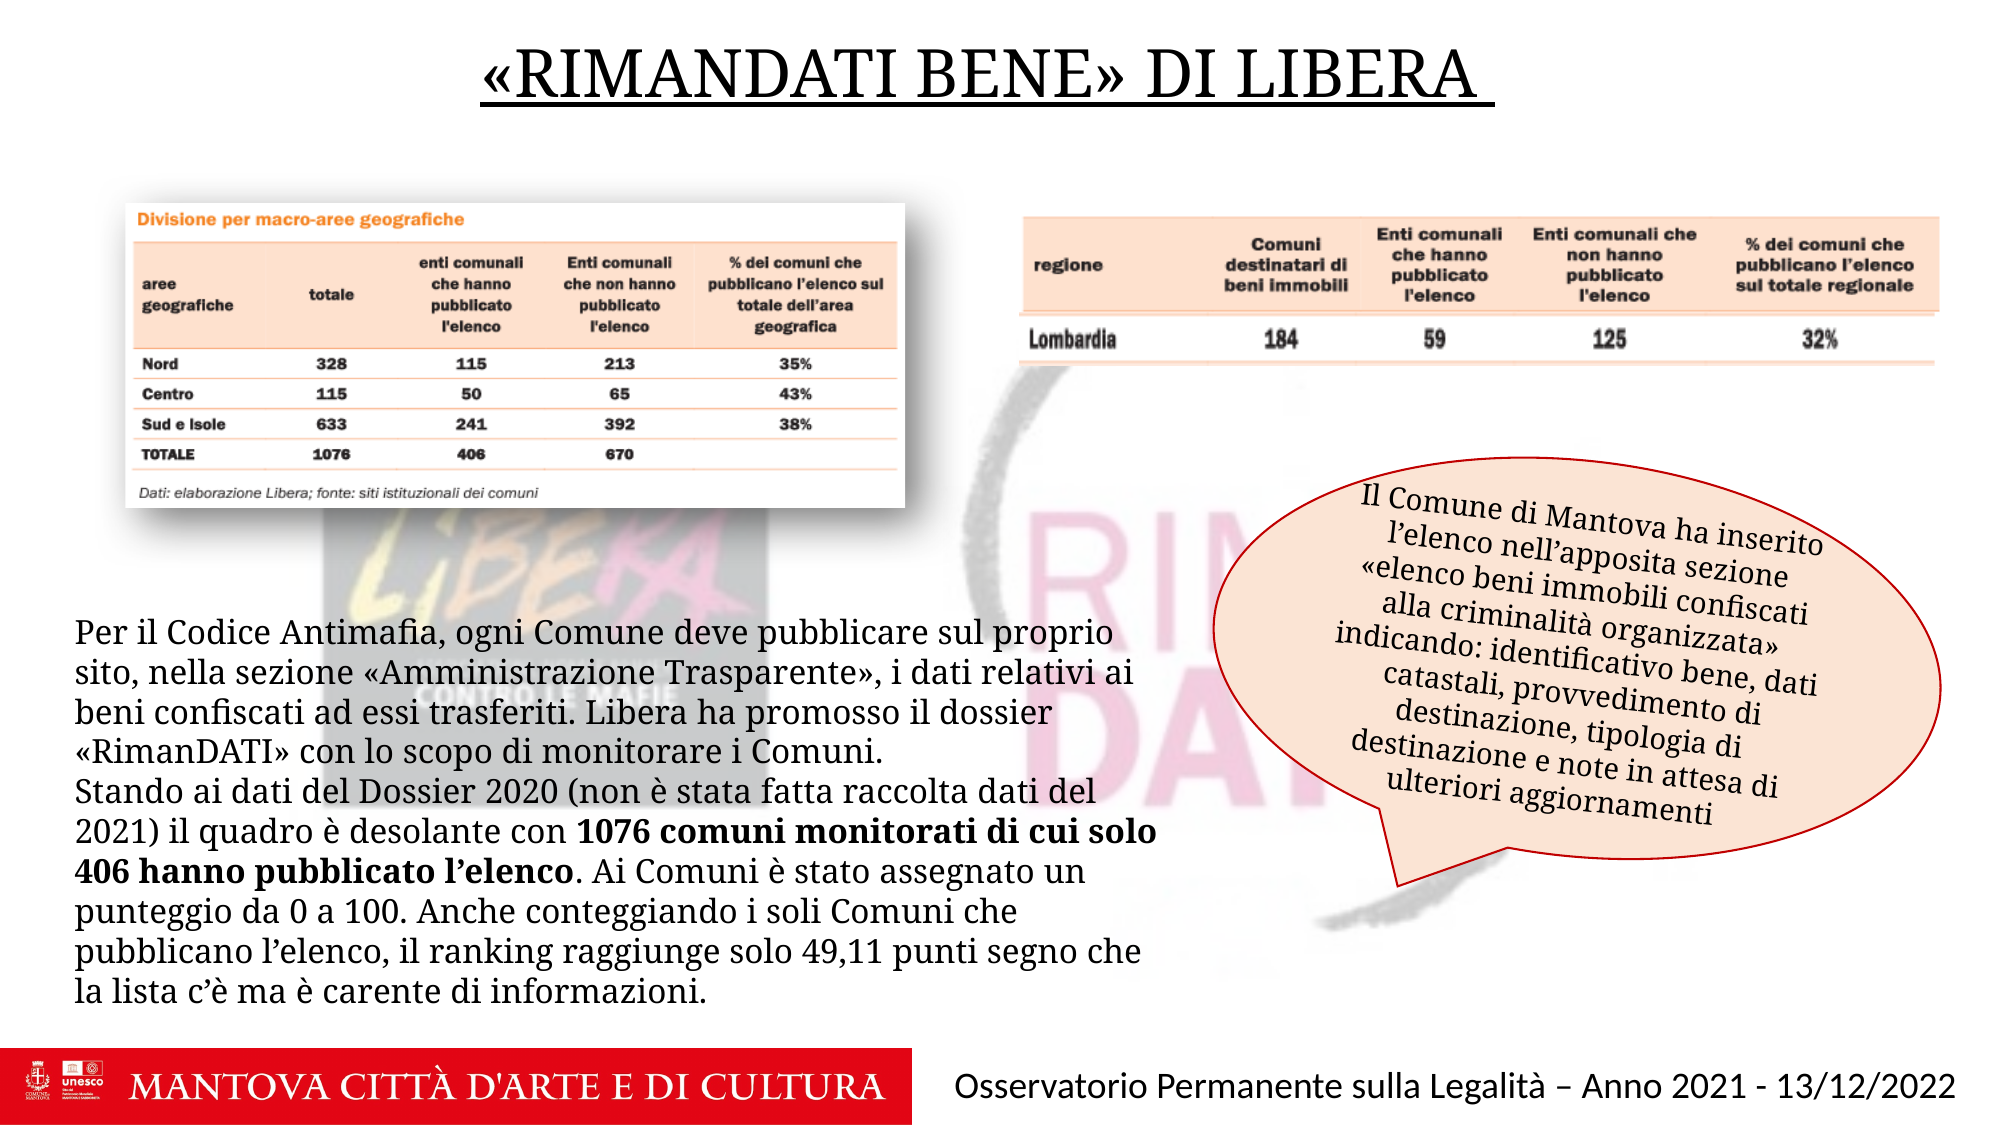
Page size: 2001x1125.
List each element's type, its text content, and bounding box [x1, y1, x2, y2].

picture [0, 1048, 913, 1125]
text_box Per il Codice Antimafia, ogni Comune deve pubblicare sul proprio sito, nella sezione «Amministrazione Trasparente», i dati relativi ai beni confiscati ad essi trasferiti. Libera ha promosso il dossier «RimanDATI» con lo scopo di monitorare i Comuni. Stando ai dati del Dossier 2020 (non è stata fatta raccolta dati del 2021) il quadro è desolante con 1076 comuni monitorati di cui solo 406 hanno pubblicato l’elenco. Ai Comuni è stato assegnato un punteggio da 0 a 100. Anche conteggiando i soli Comuni che pubblicano l’elenco, il ranking raggiunge solo 49,11 punti segno che la lista c’è ma è carente di informazioni. [59, 603, 1191, 1018]
picture [1019, 216, 1943, 366]
text_box Osservatorio Permanente sulla Legalità – Anno 2021 - 13/12/2022 [917, 1053, 2000, 1114]
text_box Il Comune di Mantova ha inserito l’elenco nell’apposita sezione «elenco beni immobili confiscati alla criminalità organizzata» indicando: identificativo bene, dati catastali, provvedimento di destinazione, tipologia di destinazione e note in attesa di ulteriori aggiornamenti [1213, 457, 1941, 887]
title «RIMANDATI BENE» DI LIBERA [125, 12, 1851, 140]
picture [125, 203, 906, 509]
